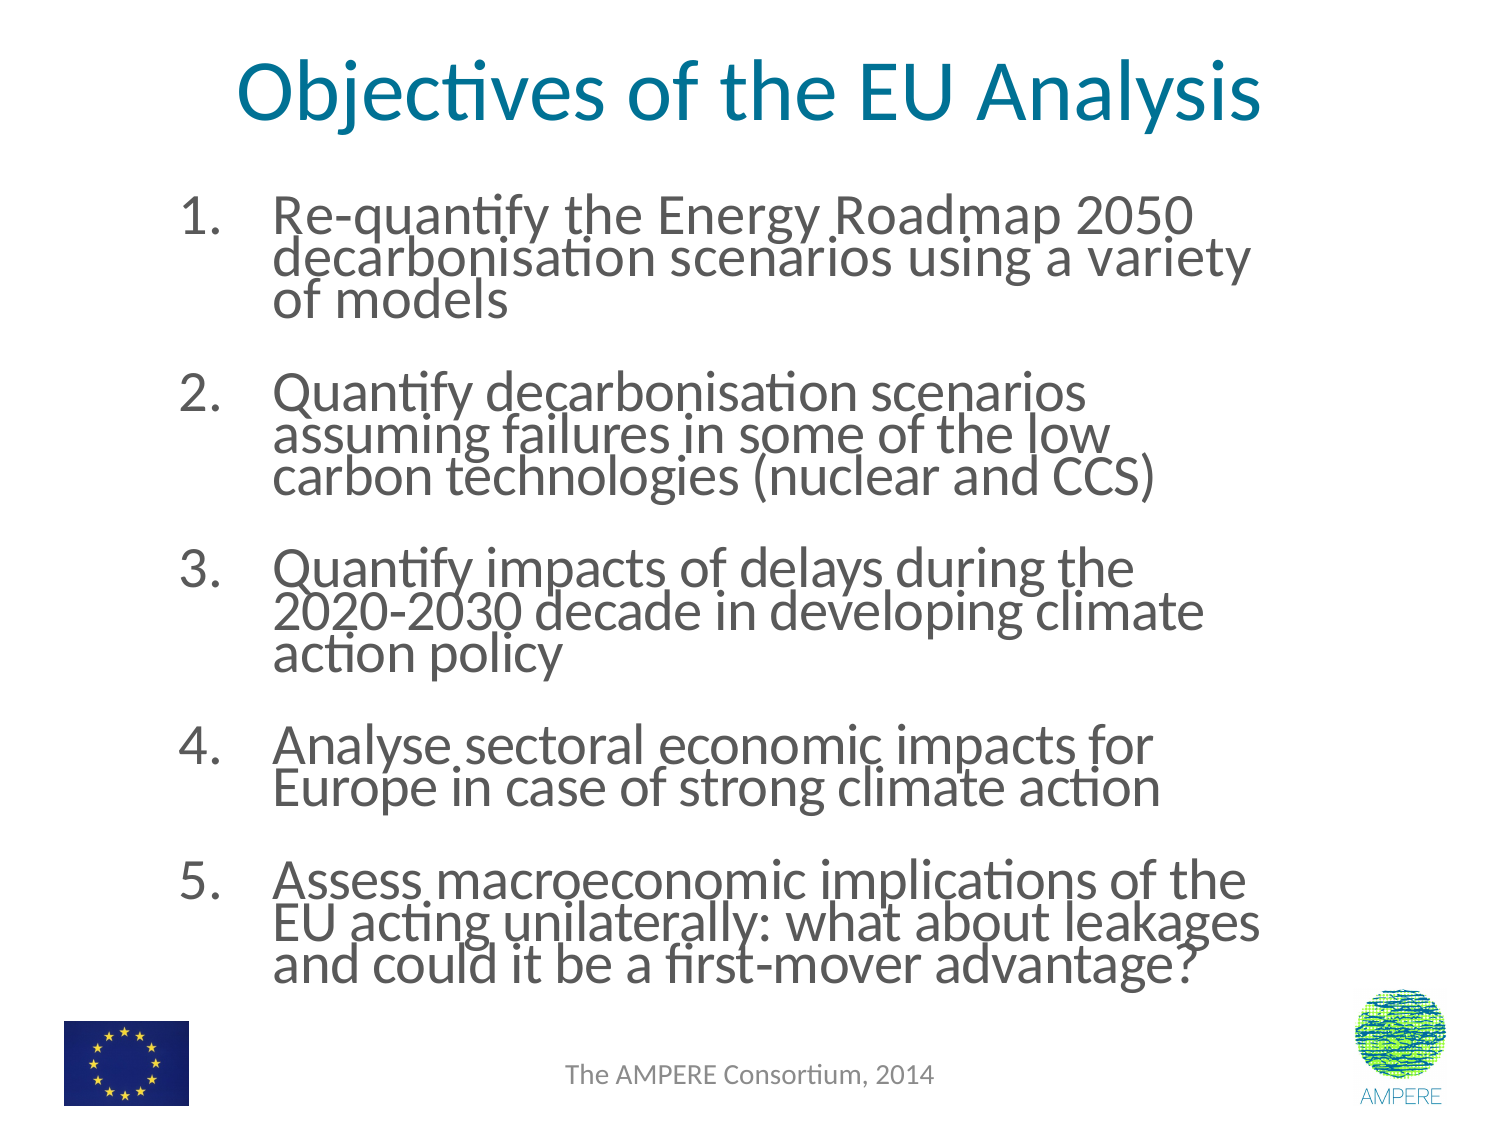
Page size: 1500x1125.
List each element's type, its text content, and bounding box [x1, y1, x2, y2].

list Re‐quantify the Energy Roadmap 2050 decarbonisation scenarios using a variety of models Quantify decarbonisation scenarios assuming failures in some of the low carbon technologies (nuclear and CCS) Quantify impacts of delays during the 2020‐2030 decade in developing climate action policy Analyse sectoral economic impacts for Europe in case of strong climate action Assess macroeconomic implications of the EU acting unilaterally: what about leakages and could it be a first‐mover advantage? [135, 196, 1417, 1014]
title Objectives of the EU Analysis [64, 19, 1436, 173]
footer The AMPERE Consortium, 2014 [512, 1042, 988, 1103]
picture [64, 1021, 189, 1106]
